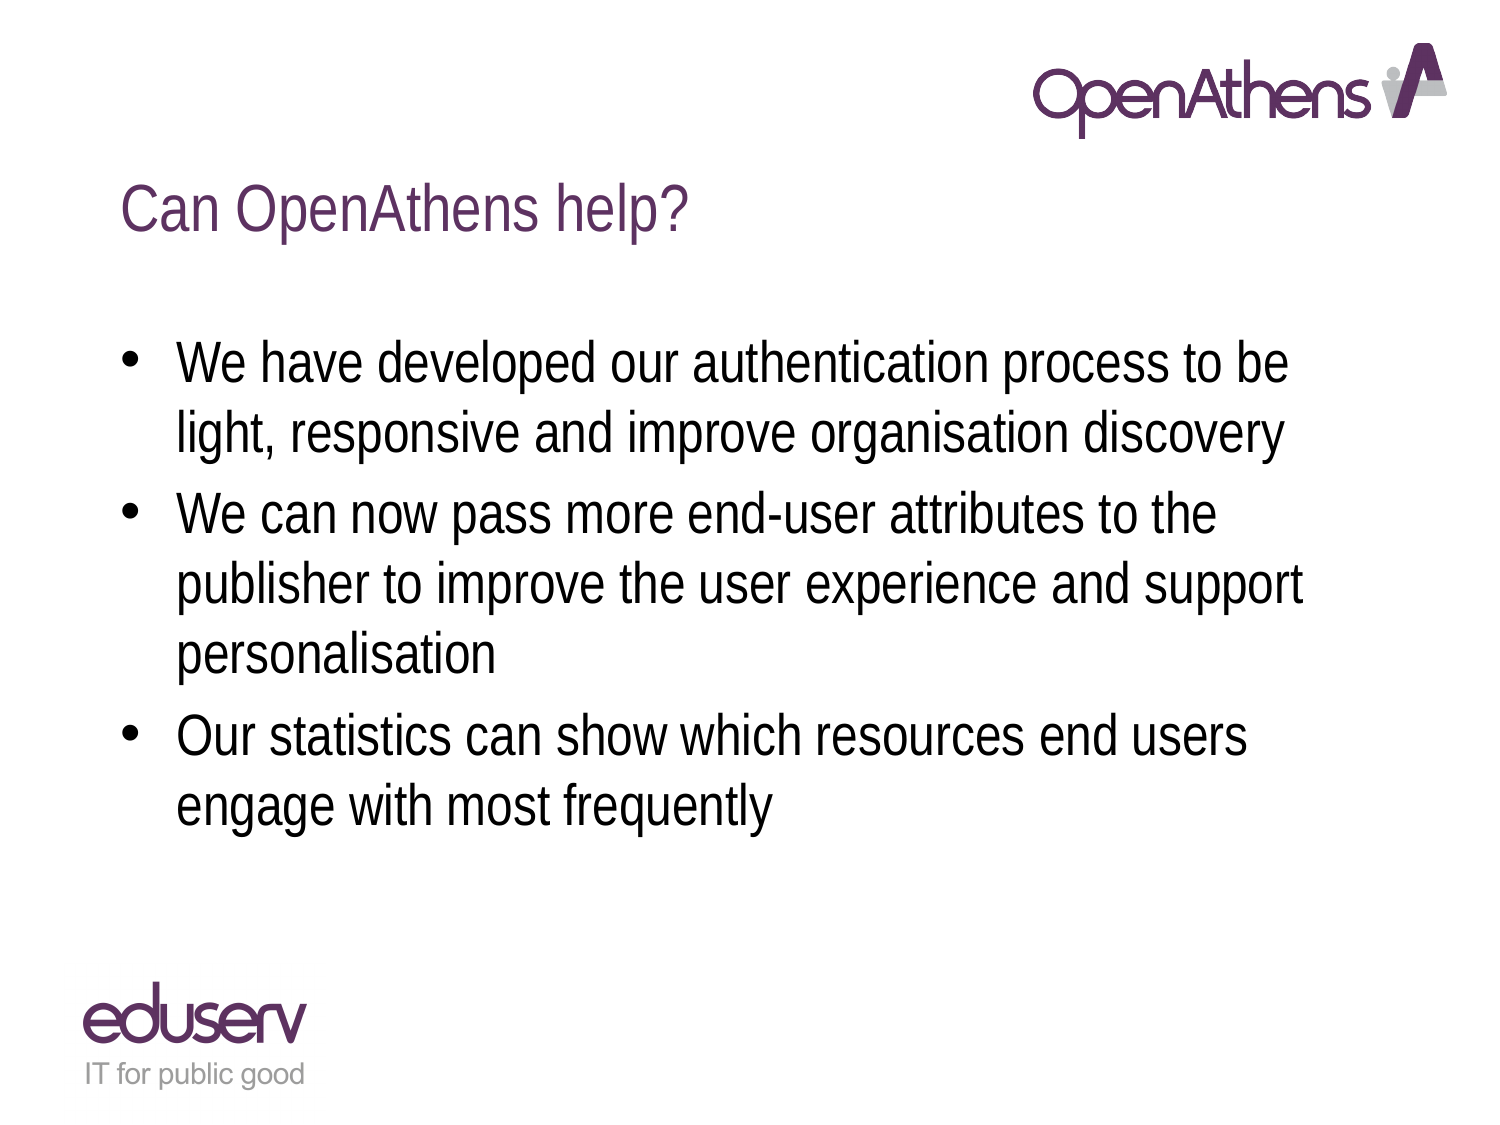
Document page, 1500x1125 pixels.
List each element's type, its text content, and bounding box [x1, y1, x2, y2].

picture [1033, 43, 1447, 139]
list We have developed our authentication process to be light, responsive and improve organisation discovery We can now pass more end-user attributes to the publisher to improve the user experience and support personalisation Our statistics can show which resources end users engage with most frequently [105, 316, 1395, 938]
title Can OpenAthens help? [105, 156, 1456, 254]
picture [64, 963, 326, 1124]
